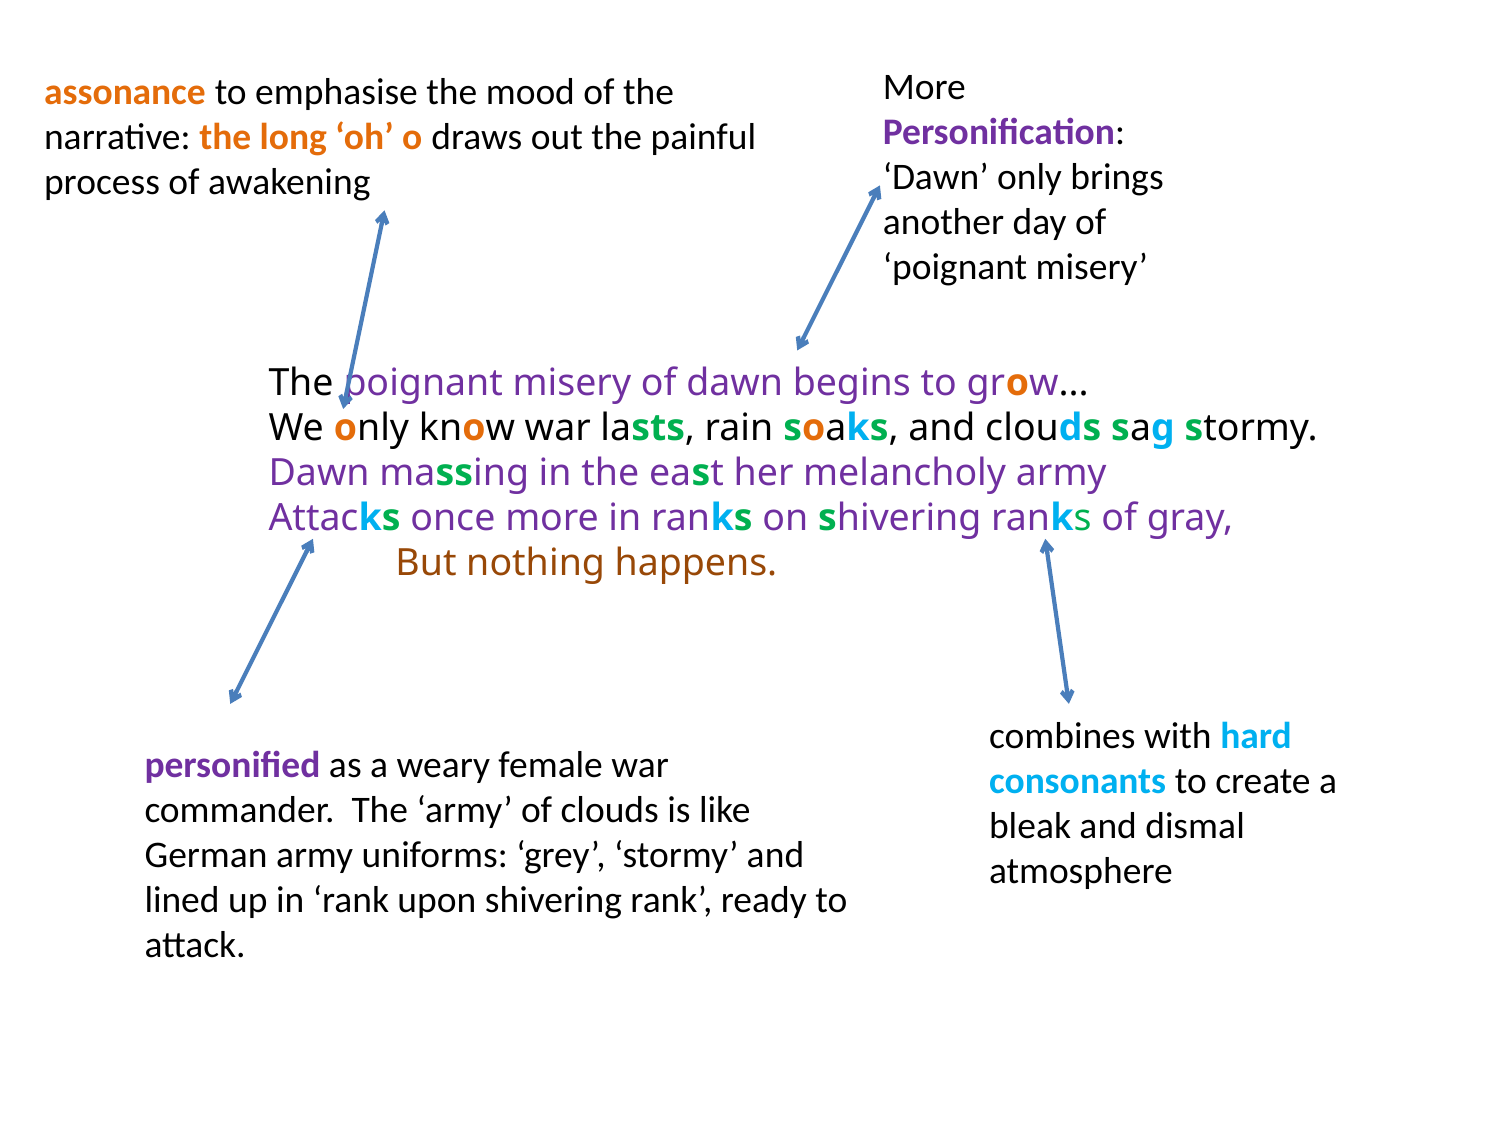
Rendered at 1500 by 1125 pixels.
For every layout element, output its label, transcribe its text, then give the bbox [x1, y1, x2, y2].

text_box More Personification: ‘Dawn’ only brings another day of ‘poignant misery’ [868, 54, 1223, 295]
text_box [229, 538, 314, 705]
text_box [342, 210, 385, 410]
text_box personified as a weary female war commander. The ‘army’ of clouds is like German army uniforms: ‘grey’, ‘stormy’ and lined up in ‘rank upon shivering rank’, ready to attack. [129, 732, 880, 972]
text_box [1045, 538, 1070, 705]
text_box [796, 185, 881, 351]
text_box The poignant misery of dawn begins to grow... We only know war lasts, rain soaks, and clouds sag stormy. Dawn massing in the east her melancholy army Attacks once more in ranks on shivering ranks of gray, But nothing happens. [253, 350, 1341, 591]
text_box combines with hard consonants to create a bleak and dismal atmosphere [974, 704, 1418, 899]
text_box assonance to emphasise the mood of the narrative: the long ‘oh’ o draws out the painful process of awakening [29, 59, 780, 210]
